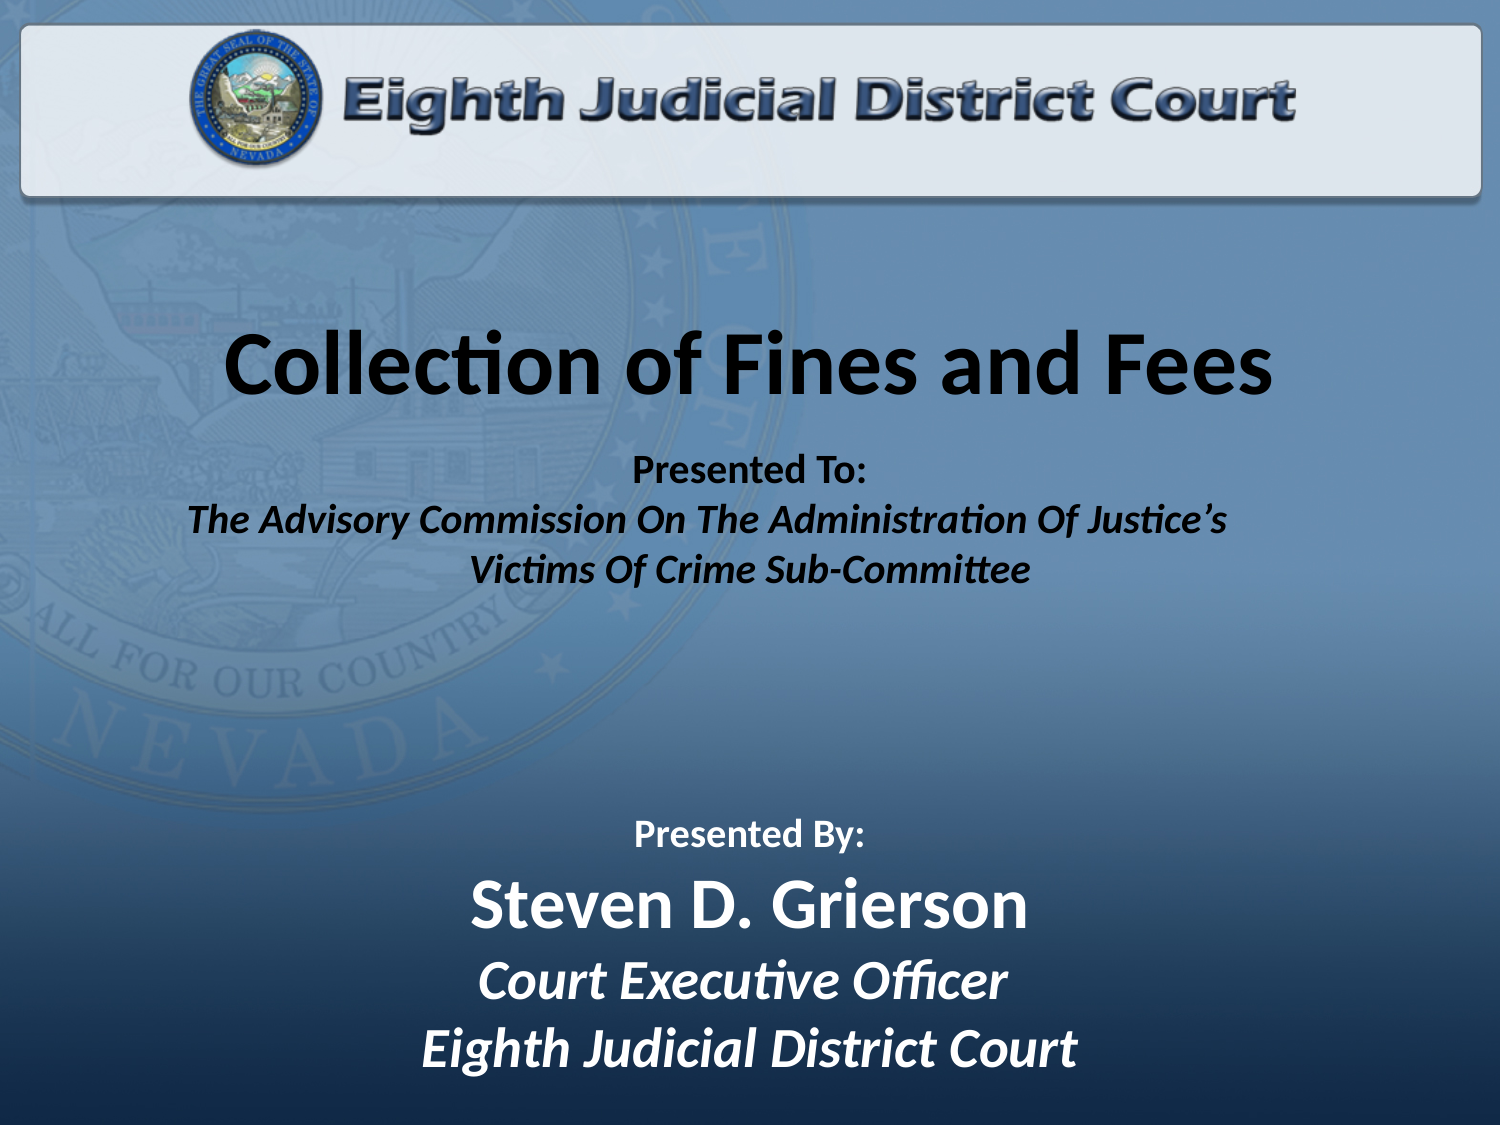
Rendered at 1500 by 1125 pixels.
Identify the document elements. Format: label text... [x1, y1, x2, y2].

text_box Collection of Fines and Fees [112, 237, 1388, 396]
text_box Presented To: The Advisory Commission On The Administration Of Justice’s Victims Of Crime Sub-Committee [112, 396, 1388, 638]
text_box Presented By: Steven D. Grierson Court Executive Officer Eighth Judicial District Court [224, 799, 1275, 1088]
picture [0, 0, 1500, 1125]
